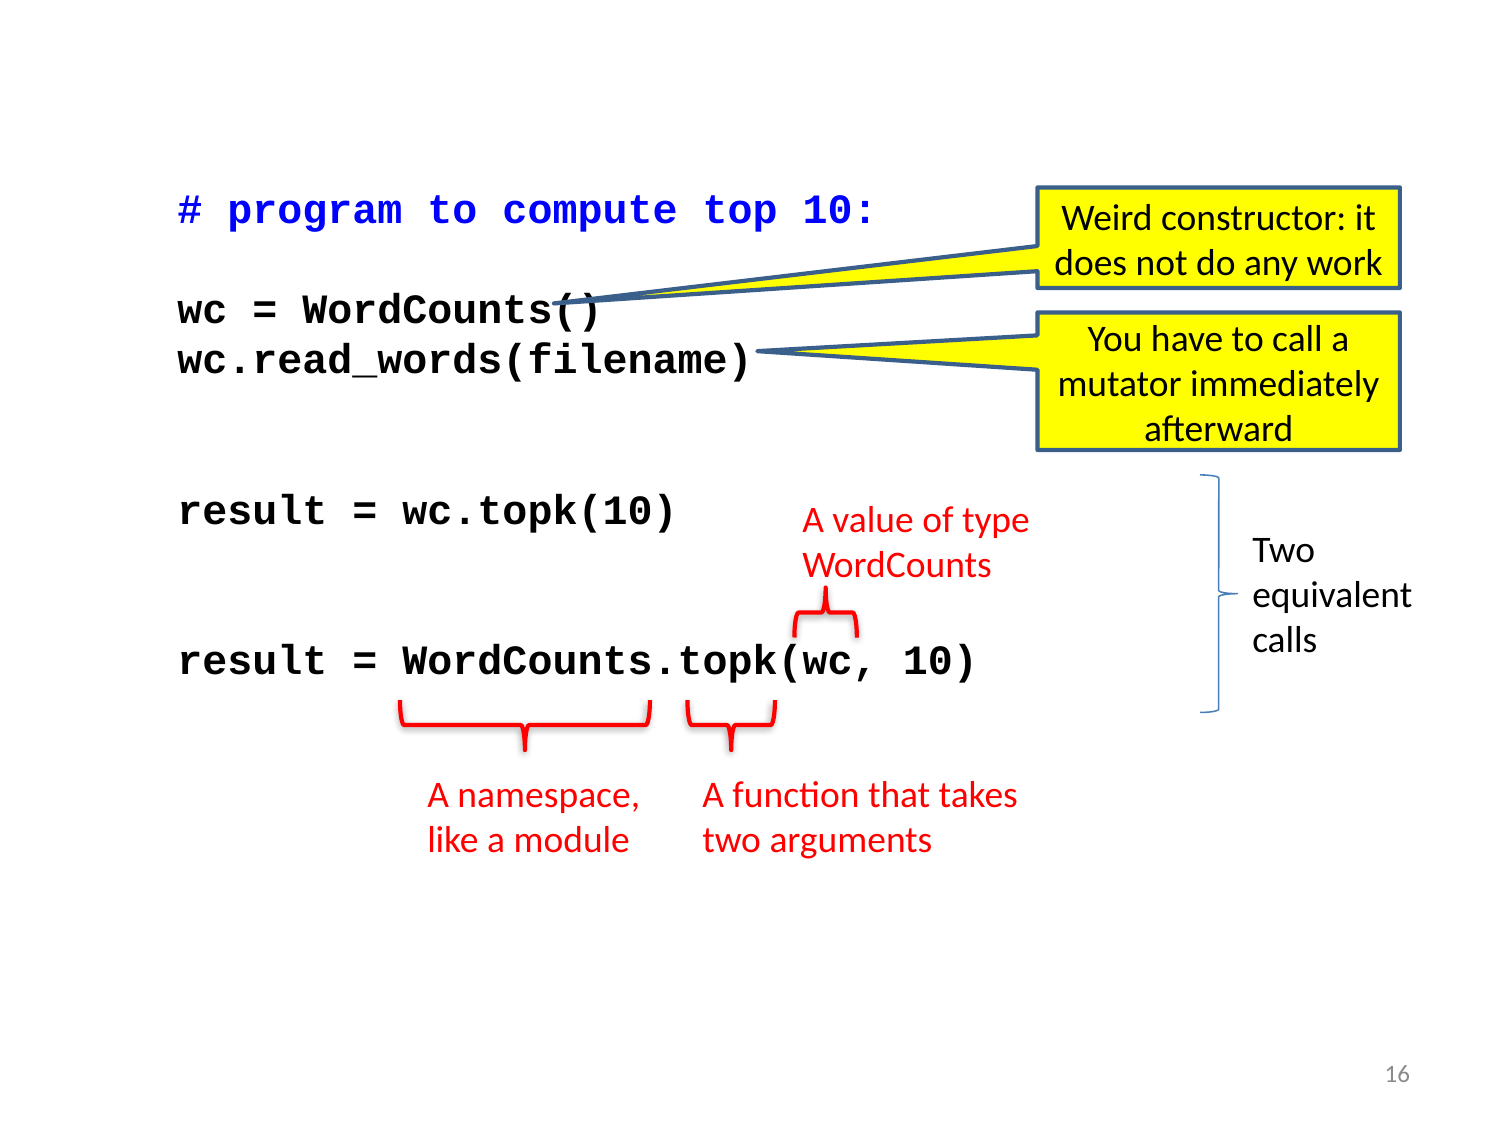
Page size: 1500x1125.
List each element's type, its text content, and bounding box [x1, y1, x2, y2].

text_box A value of type WordCounts [787, 487, 1088, 593]
text_box # program to compute top 10: wc = WordCounts() wc.read_words(filename) result = wc.topk(10) result = WordCounts.topk(wc, 10) [162, 174, 1100, 690]
text_box A function that takes two arguments [687, 762, 1038, 868]
text_box [792, 593, 859, 638]
slide_number 16 [1074, 1042, 1425, 1103]
text_box [685, 700, 778, 753]
text_box [1199, 474, 1237, 714]
text_box Two equivalent calls [1237, 517, 1438, 668]
text_box You have to call a mutator immediately afterward [755, 310, 1402, 453]
text_box A namespace, like a module [412, 762, 675, 868]
text_box Weird constructor: it does not do any work [551, 185, 1402, 306]
text_box [397, 700, 653, 753]
